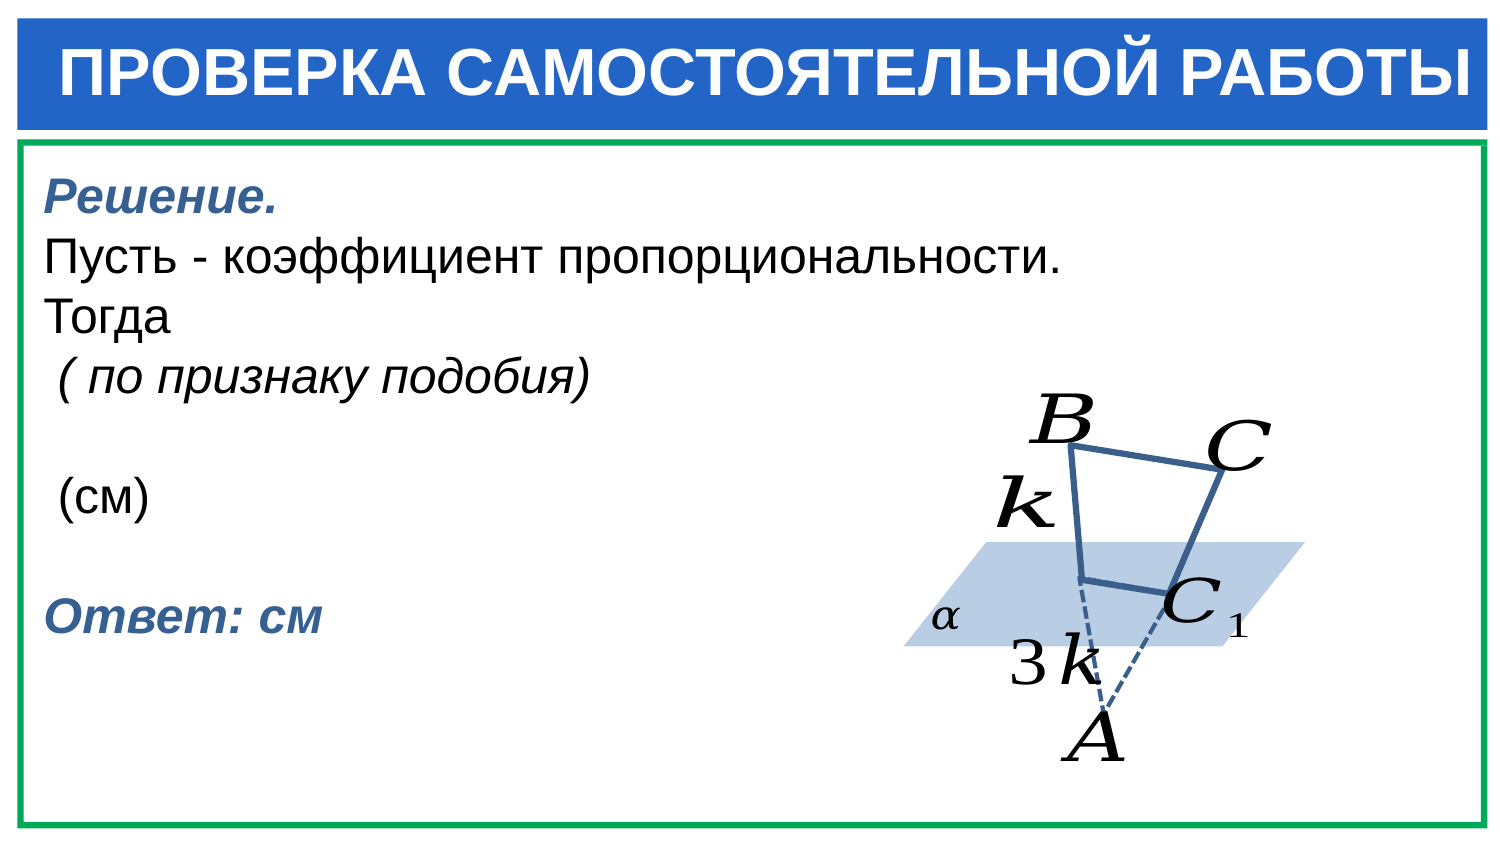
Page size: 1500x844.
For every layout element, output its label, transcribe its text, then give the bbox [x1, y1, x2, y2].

text_box [1144, 539, 1308, 649]
text_box ПРОВЕРКА САМОСТОЯТЕЛЬНОЙ РАБОТЫ [41, 28, 1491, 109]
list [17, 138, 1491, 314]
text_box [1068, 443, 1225, 592]
text_box [28, 138, 1472, 285]
text_box [715, 49, 746, 138]
text_box [901, 539, 1090, 649]
text_box [718, 82, 749, 171]
text_box [1077, 575, 1168, 711]
